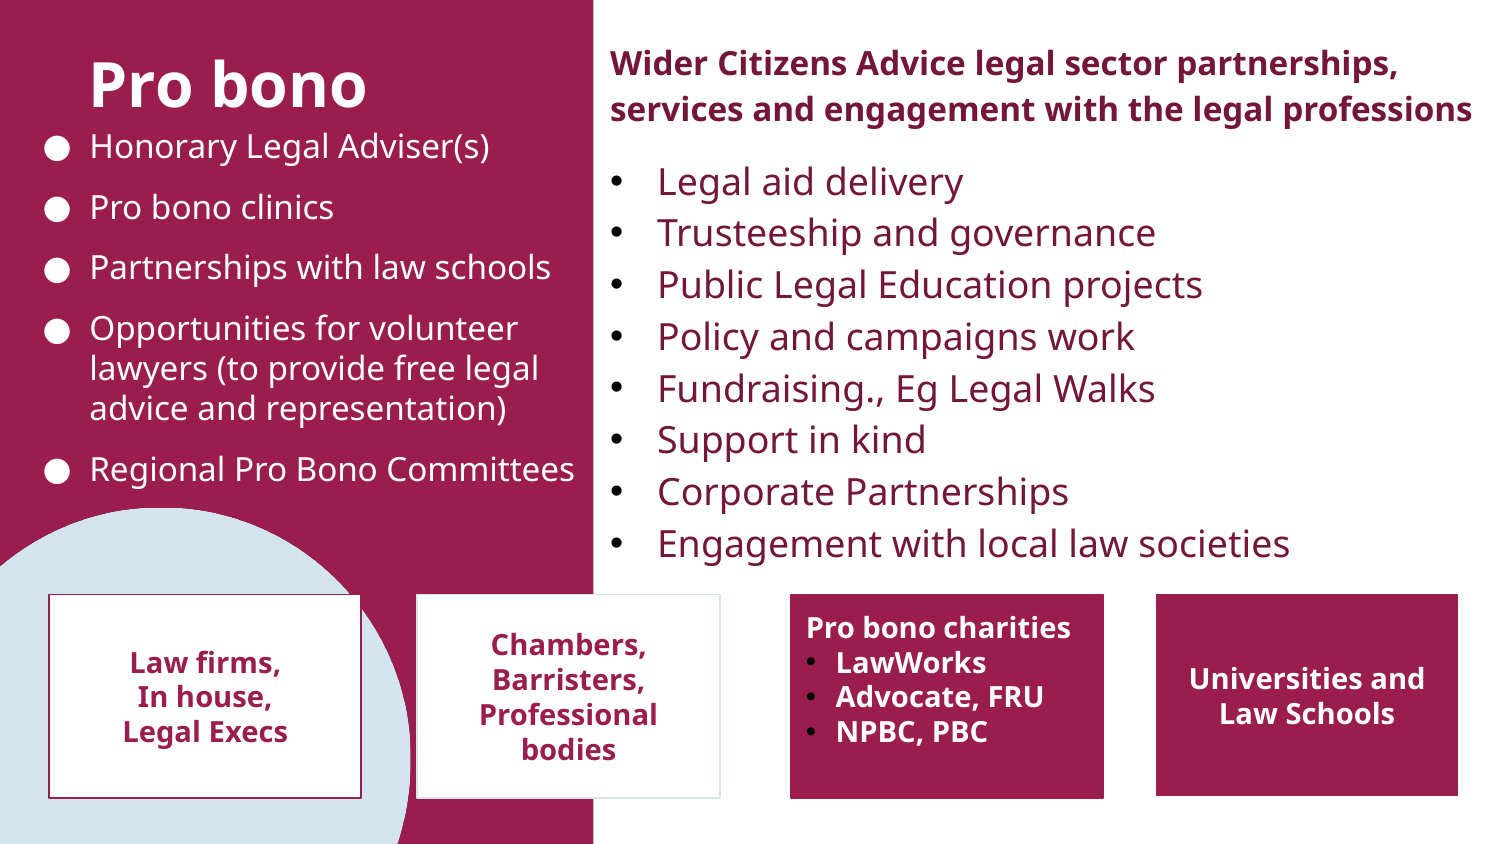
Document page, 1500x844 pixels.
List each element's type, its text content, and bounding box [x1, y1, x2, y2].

text_box Wider Citizens Advice legal sector partnerships, services and engagement with the legal professions Legal aid delivery Trusteeship and governance Public Legal Education projects Policy and campaigns work Fundraising., Eg Legal Walks Support in kind Corporate Partnerships Engagement with local law societies [595, 21, 1491, 771]
text_box Pro bono charities LawWorks Advocate, FRU NPBC, PBC [790, 594, 1103, 799]
title Pro bono [88, 45, 515, 125]
text_box Chambers, Barristers, Professional bodies [417, 594, 721, 799]
list Honorary Legal Adviser(s) Pro bono clinics Partnerships with law schools Opportunities for volunteer lawyers (to provide free legal advice and representation) Regional Pro Bono Committees [42, 125, 579, 815]
picture [0, 507, 411, 844]
text_box Universities and Law Schools [1156, 594, 1458, 796]
